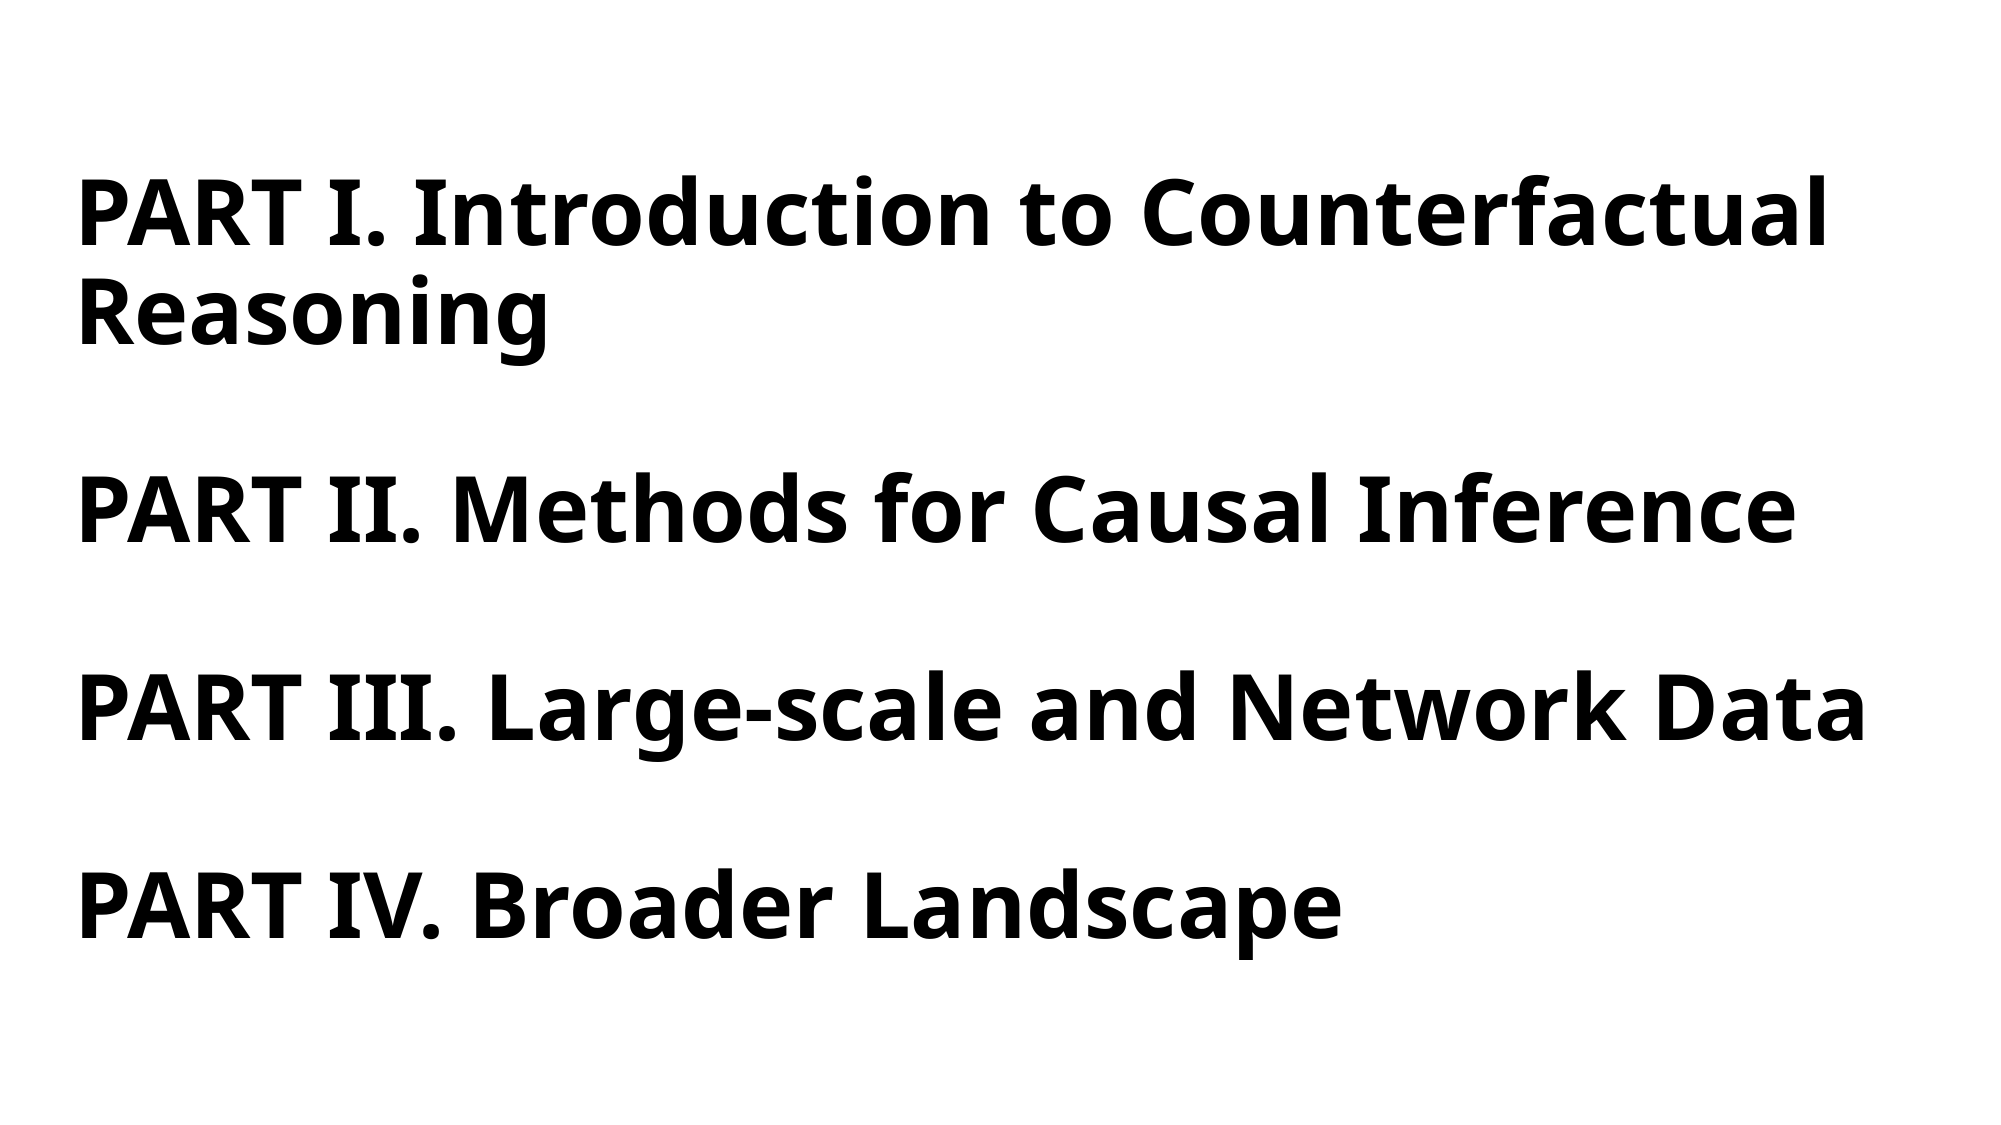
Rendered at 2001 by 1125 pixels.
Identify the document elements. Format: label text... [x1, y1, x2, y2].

title PART I. Introduction to Counterfactual Reasoning PART II. Methods for Causal Inference PART III. Large-scale and Network Data PART IV. Broader Landscape [59, 158, 1943, 967]
